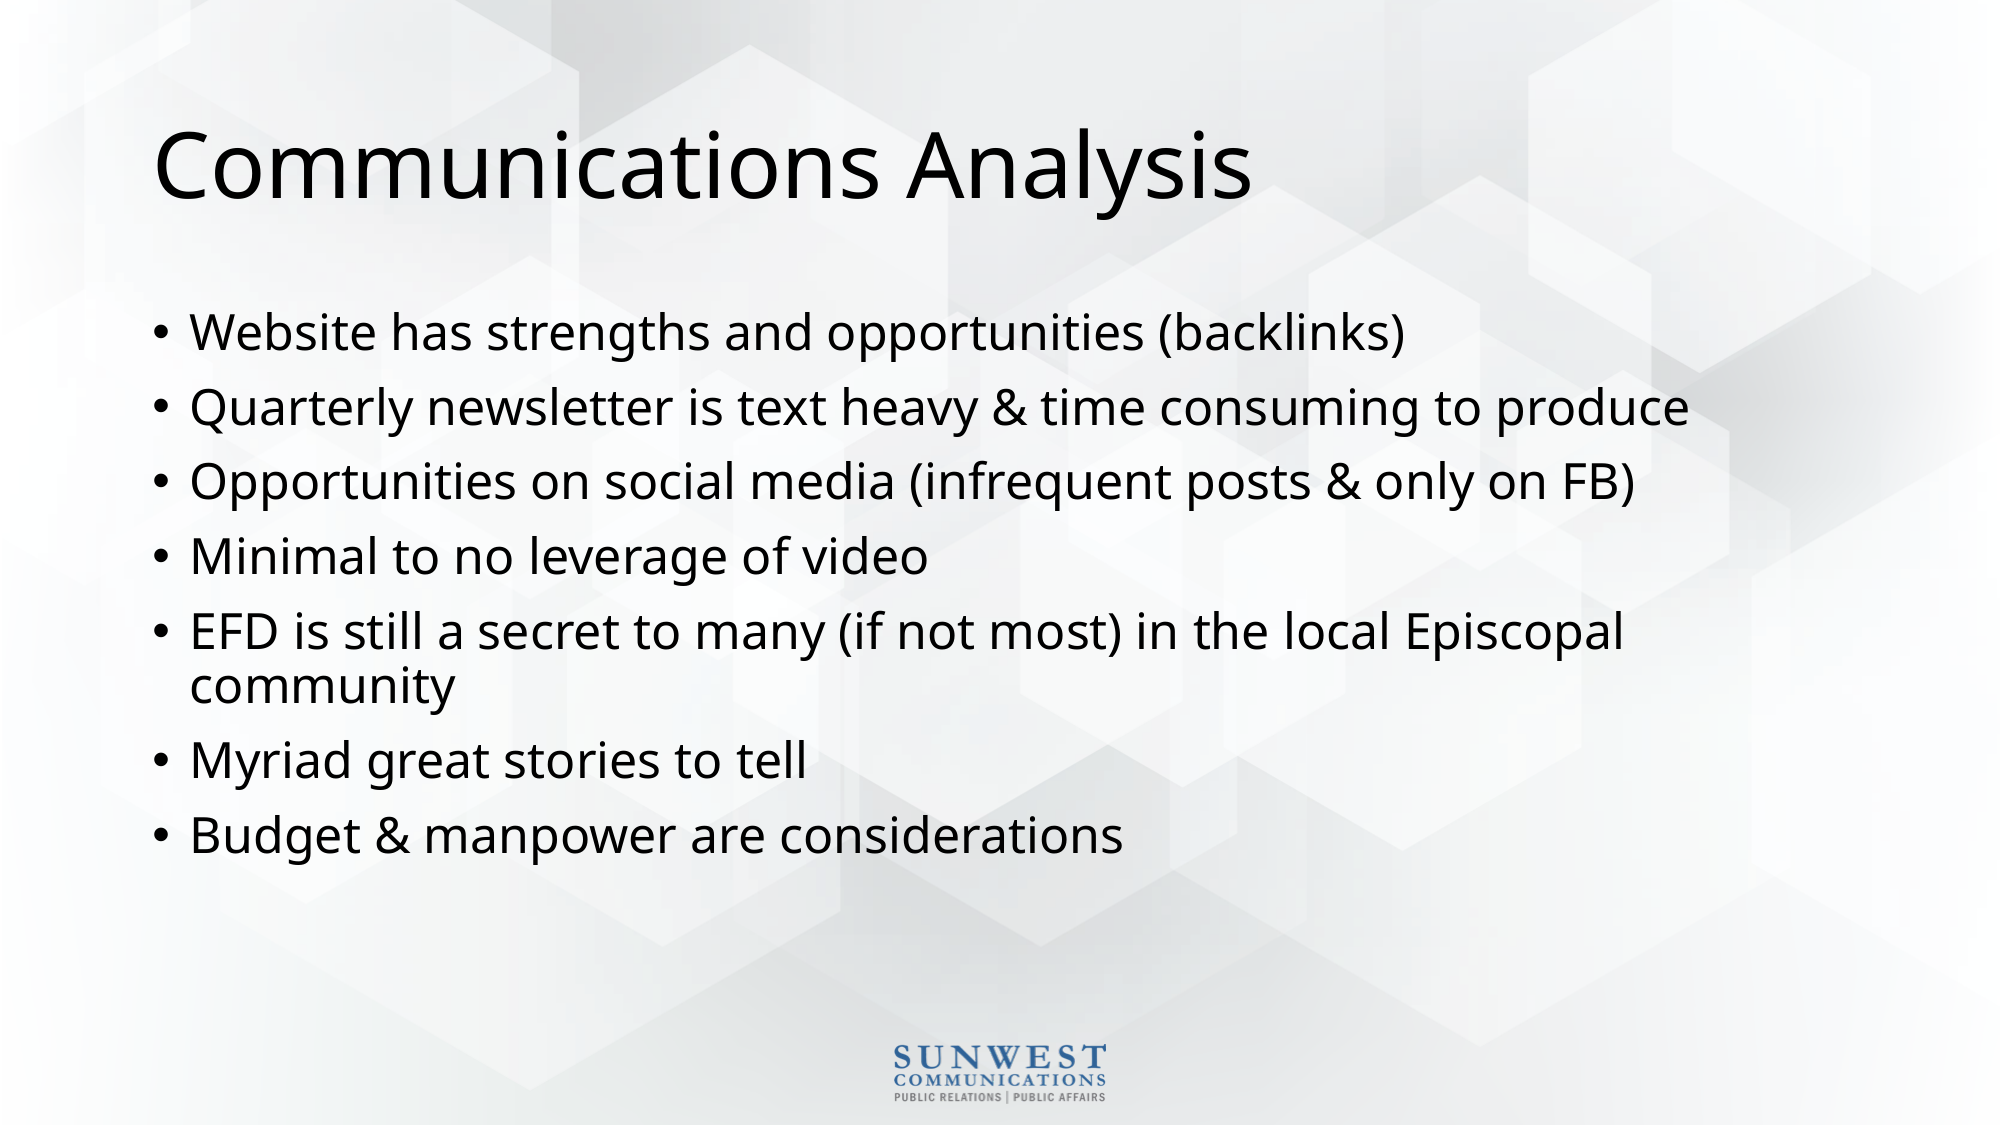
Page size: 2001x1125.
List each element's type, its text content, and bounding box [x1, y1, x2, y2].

list Website has strengths and opportunities (backlinks) Quarterly newsletter is text heavy & time consuming to produce Opportunities on social media (infrequent posts & only on FB) Minimal to no leverage of video EFD is still a secret to many (if not most) in the local Episcopal community Myriad great stories to tell Budget & manpower are considerations [137, 299, 1863, 1014]
title Communications Analysis [137, 59, 1863, 278]
picture [2, 0, 2000, 1125]
